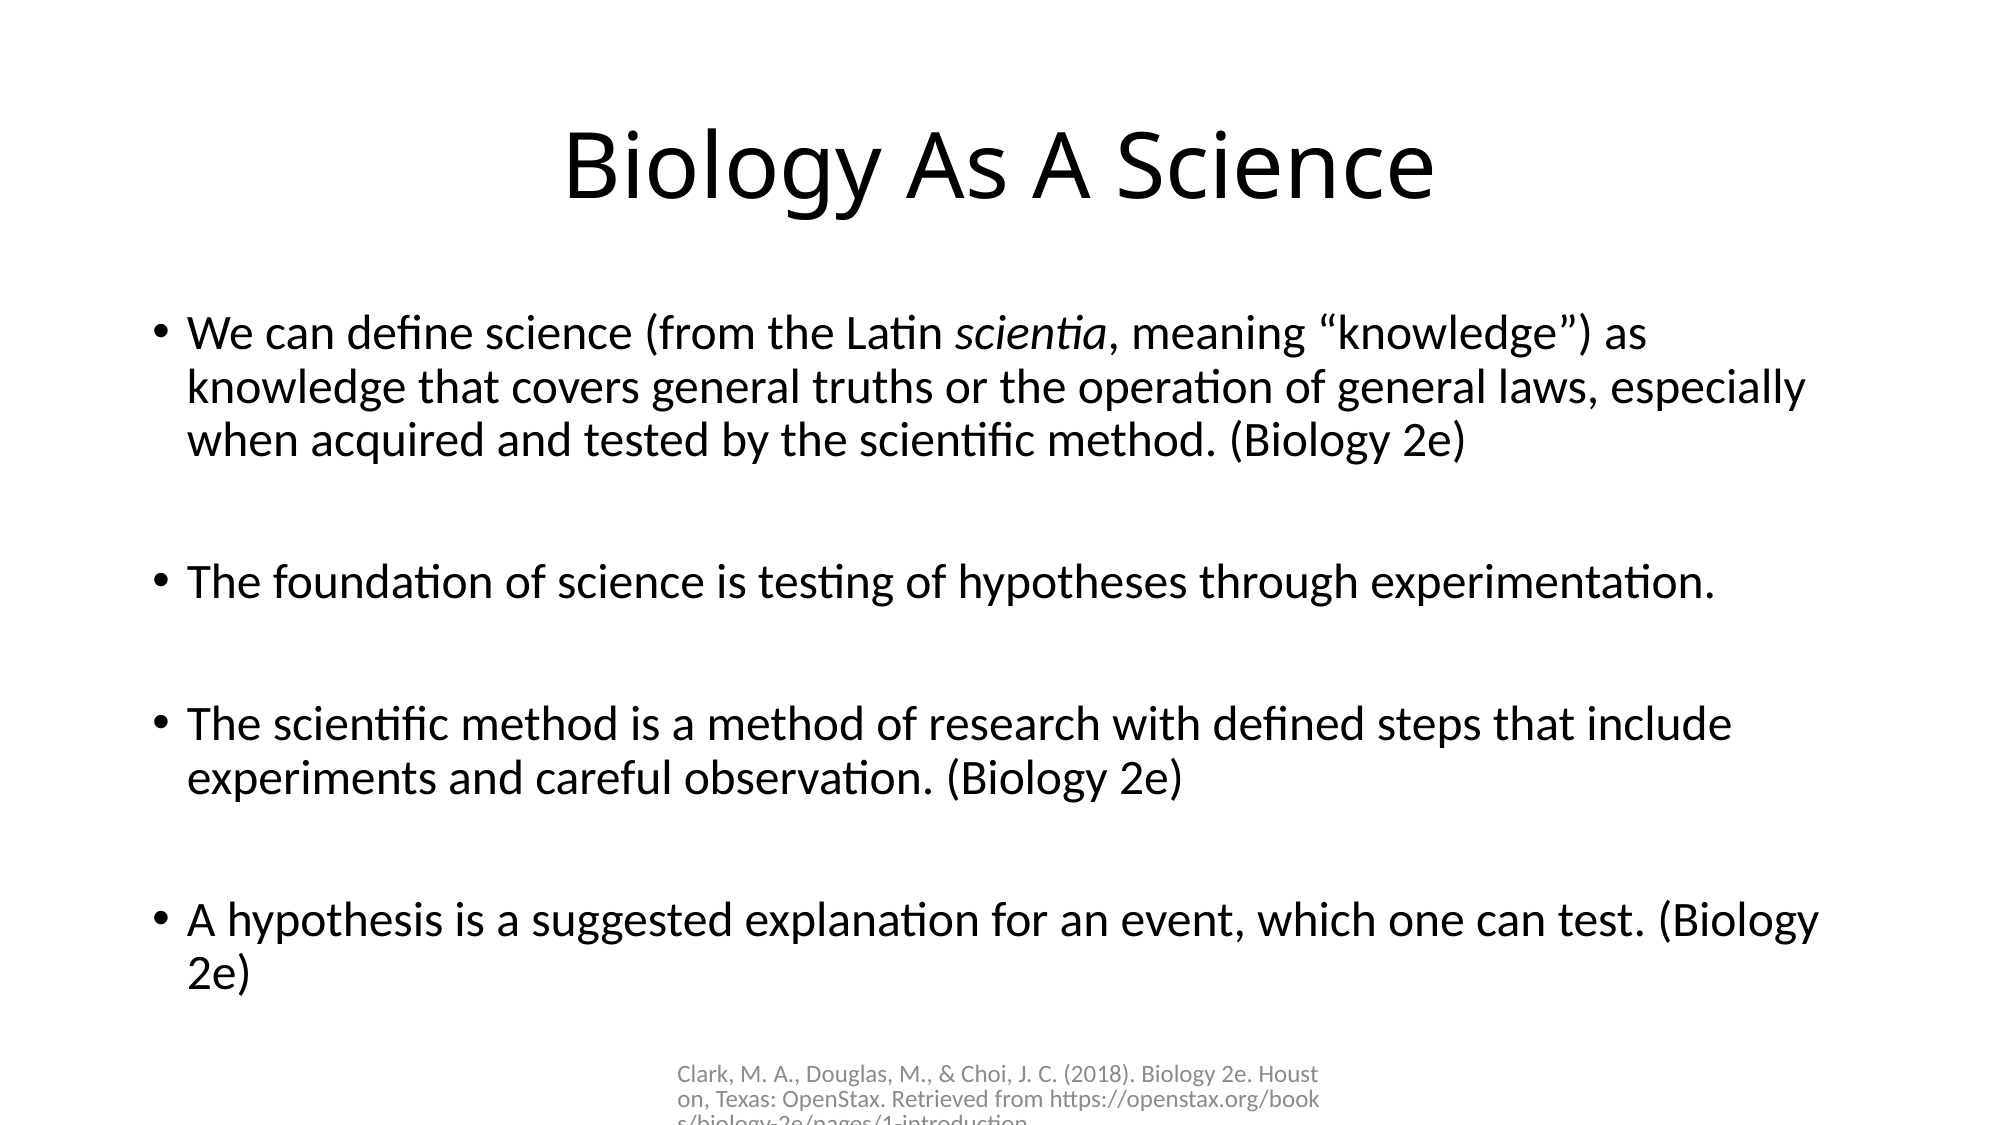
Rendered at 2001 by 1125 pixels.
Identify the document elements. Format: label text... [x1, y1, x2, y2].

list We can define science (from the Latin scientia, meaning “knowledge”) as knowledge that covers general truths or the operation of general laws, especially when acquired and tested by the scientific method. (Biology 2e) The foundation of science is testing of hypotheses through experimentation. The scientific method is a method of research with defined steps that include experiments and careful observation. (Biology 2e) A hypothesis is a suggested explanation for an event, which one can test. (Biology 2e) [137, 299, 1863, 1014]
footer Clark, M. A., Douglas, M., & Choi, J. C. (2018). Biology 2e. Houston, Texas: OpenStax. Retrieved from https://openstax.org/books/biology-2e/pages/1-introduction [662, 1042, 1338, 1103]
title Biology As A Science [137, 59, 1863, 278]
